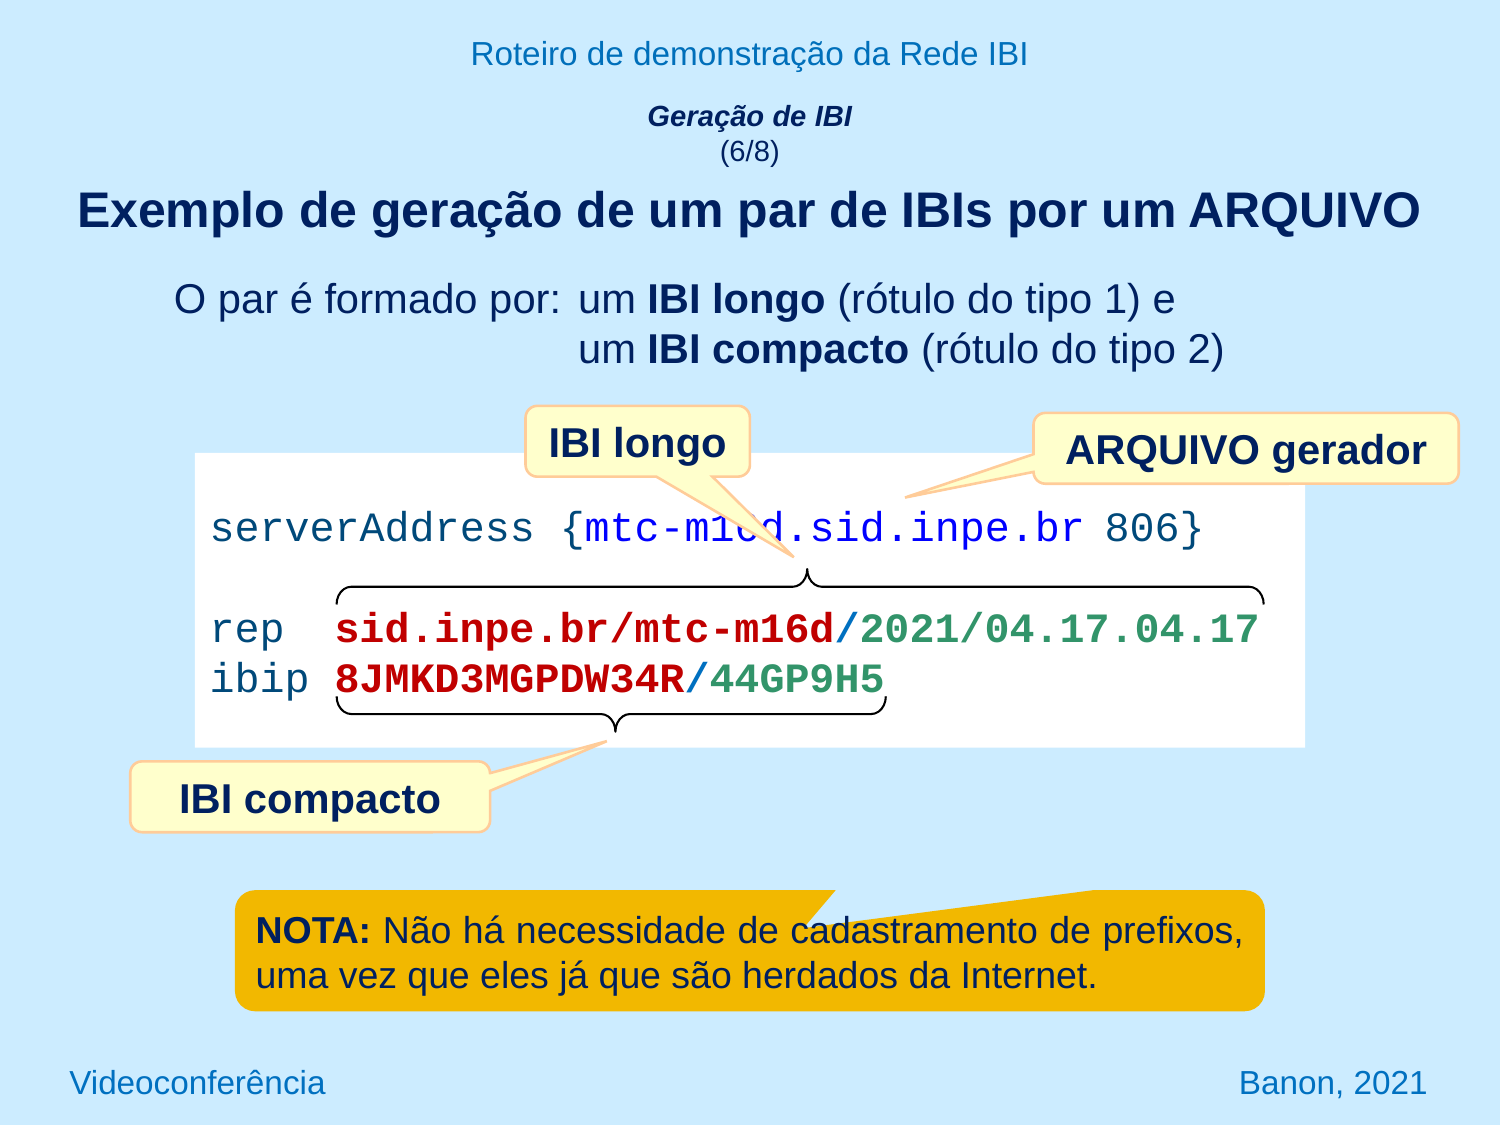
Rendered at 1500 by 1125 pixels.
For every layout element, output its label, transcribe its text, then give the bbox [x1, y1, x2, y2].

text_box Videoconferência Banon, 2021 [0, 1049, 1500, 1113]
text_box serverAddress {mtc-m16d.sid.inpe.br 806} rep sid.inpe.br/mtc-m16d/2021/04.17.04.17 ibip 8JMKD3MGPDW34R/44GP9H5 [194, 452, 1306, 748]
text_box IBI longo [525, 405, 794, 558]
text_box Geração de IBI (6/8) Exemplo de geração de um par de IBIs por um ARQUIVO [60, 89, 1440, 247]
text_box Roteiro de demonstração da Rede IBI [0, 24, 1500, 80]
text_box [336, 696, 886, 732]
text_box O par é formado por: um IBI longo (rótulo do tipo 1) e um IBI compacto (rótulo do tipo 2) [113, 264, 1387, 379]
text_box ARQUIVO gerador [905, 412, 1459, 498]
text_box [336, 569, 1264, 605]
text_box NOTA: Não há necessidade de cadastramento de prefixos, uma vez que eles já que são herdados da Internet. [234, 890, 1265, 1012]
text_box IBI compacto [130, 741, 607, 833]
